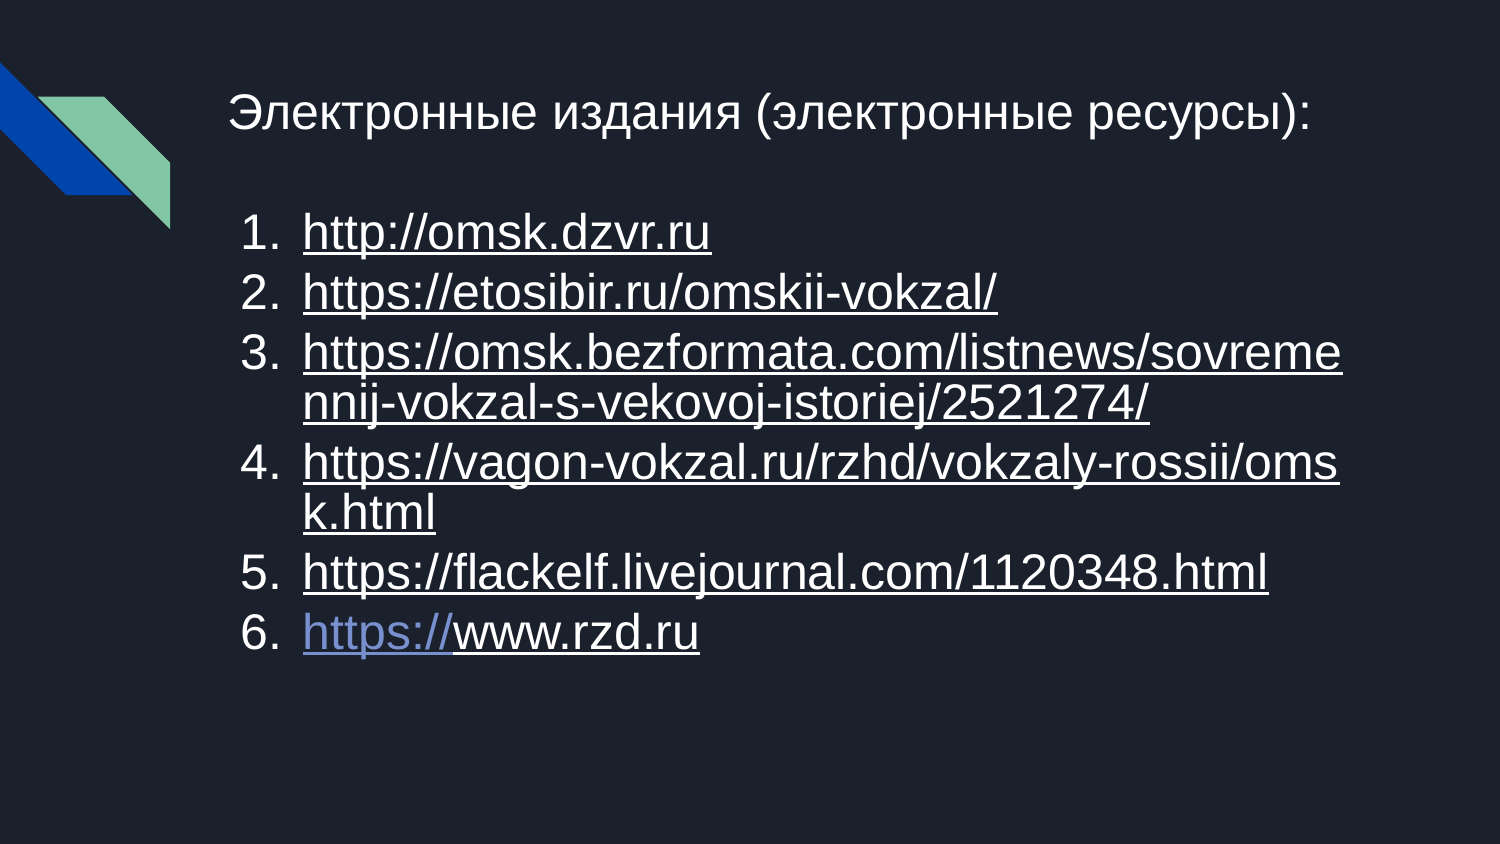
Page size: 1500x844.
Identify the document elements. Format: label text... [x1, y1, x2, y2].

title Электронные издания (электронные ресурсы): http://omsk.dzvr.ru https://etosibir.ru/omskii-vokzal/ https://omsk.bezformata.com/listnews/sovremennij-vokzal-s-vekovoj-istoriej/2521274/ https://vagon-vokzal.ru/rzhd/vokzaly-rossii/omsk.html https://flackelf.livejournal.com/1120348.html https://www.rzd.ru [212, 64, 1368, 805]
